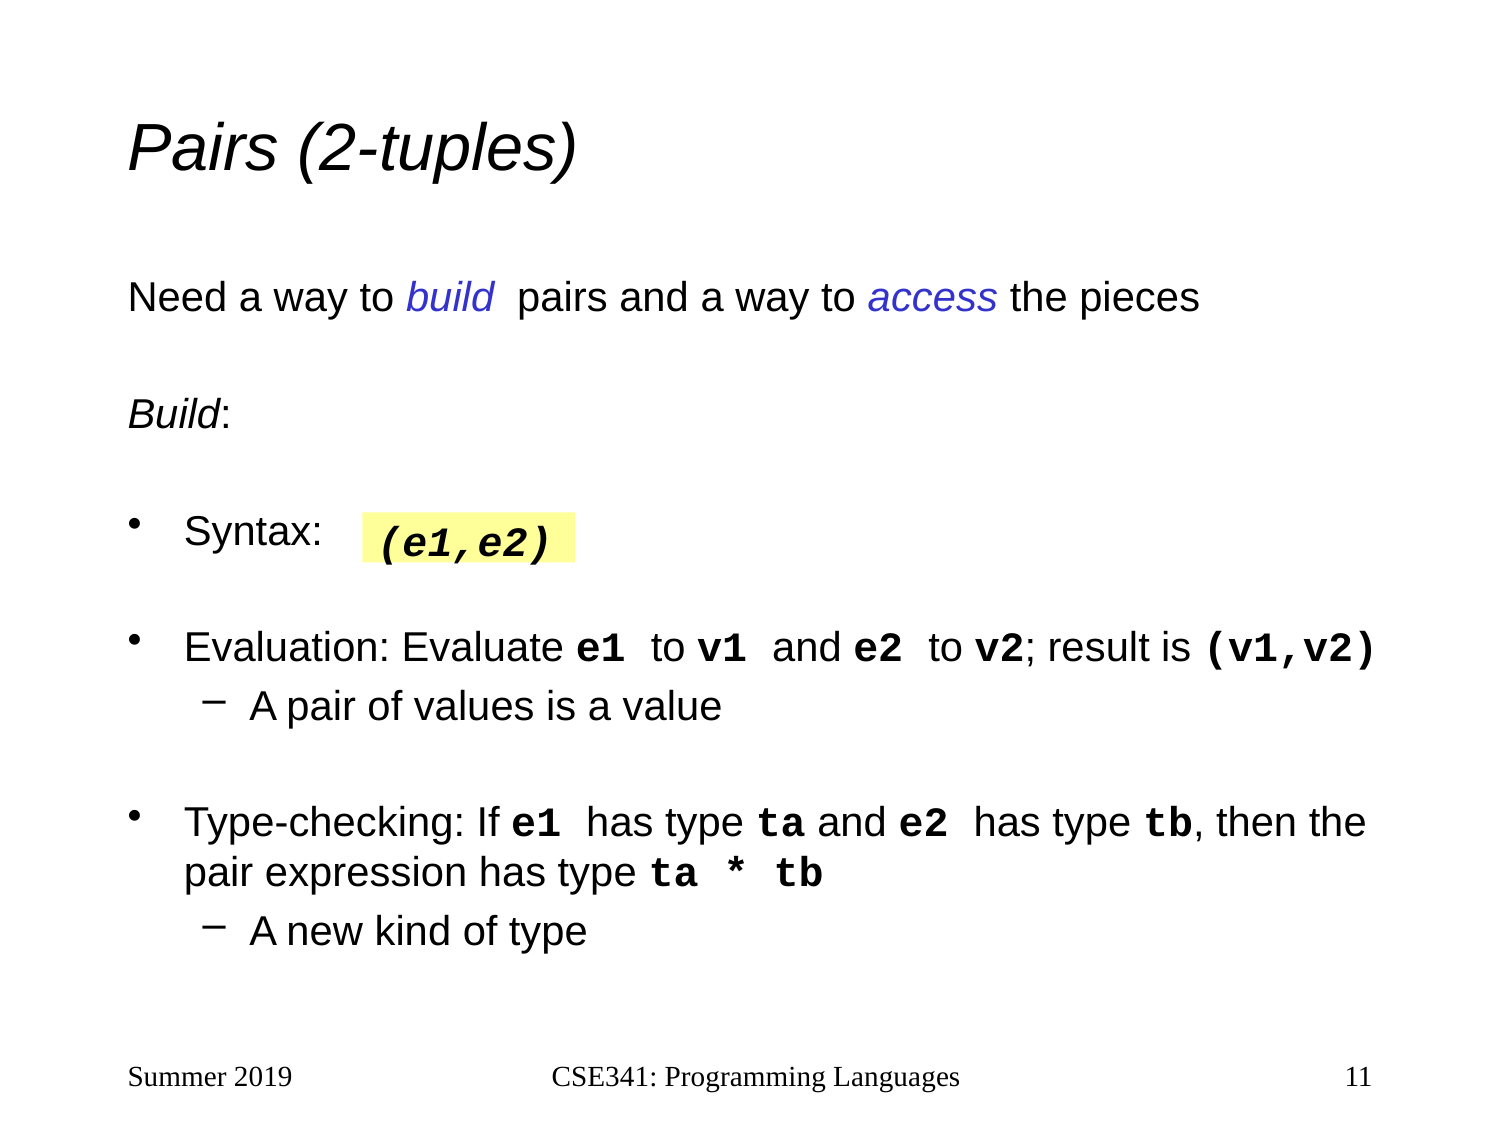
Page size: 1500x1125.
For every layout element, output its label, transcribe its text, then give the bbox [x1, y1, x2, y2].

footer CSE341: Programming Languages [474, 1049, 1038, 1125]
list Need a way to build pairs and a way to access the pieces Build: Syntax: Evaluation: Evaluate e1 to v1 and e2 to v2; result is (v1,v2) A pair of values is a value Type-checking: If e1 has type ta and e2 has type tb, then the pair expression has type ta * tb A new kind of type [112, 262, 1413, 1001]
slide_number Summer 2019 [112, 1049, 426, 1125]
text_box (e1,e2) [362, 512, 575, 563]
slide_number 11 [1074, 1049, 1388, 1125]
title Pairs (2-tuples) [112, 49, 1388, 238]
